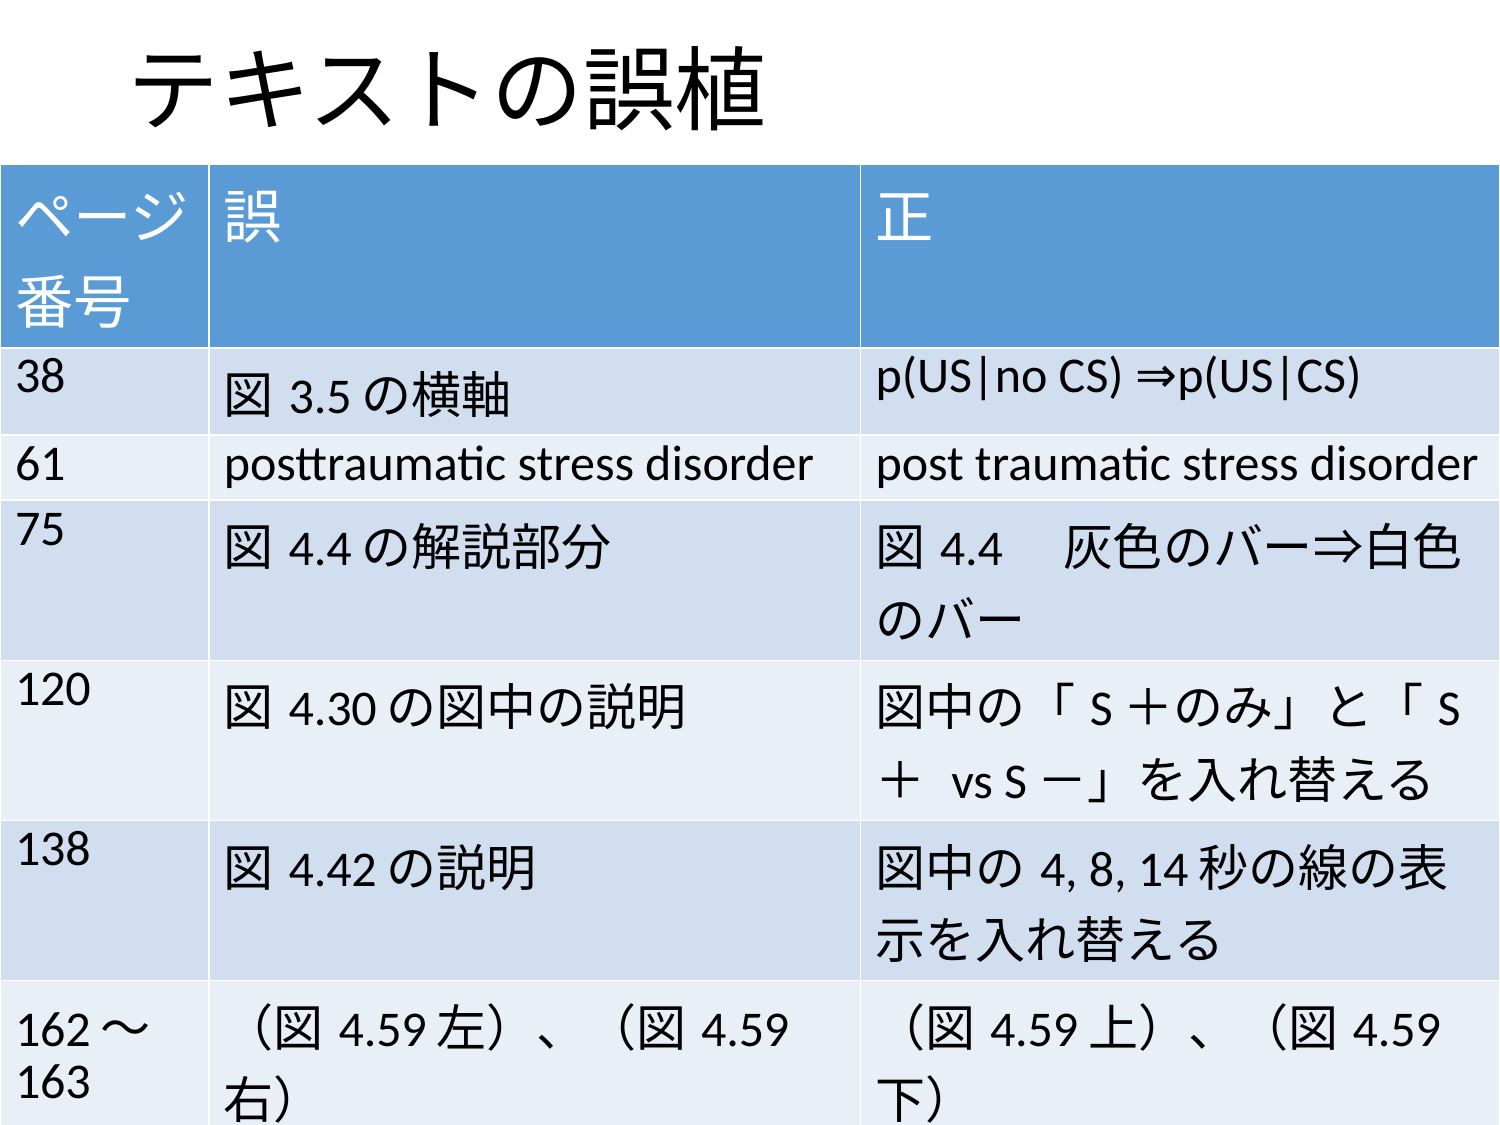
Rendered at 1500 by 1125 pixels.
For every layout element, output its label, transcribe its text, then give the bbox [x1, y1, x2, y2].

table_cell 75 [1, 501, 208, 660]
table_cell 38 [1, 349, 208, 434]
table_cell 図4.4の解説部分 [210, 501, 860, 660]
table_cell 図中の4, 8, 14秒の線の表示を入れ替える [861, 821, 1499, 980]
table_cell （図4.59左）、（図4.59右） [210, 981, 860, 1125]
table_cell 図4.4 灰色のバー⇒白色のバー [861, 501, 1499, 660]
title テキストの誤植 [112, 0, 1388, 163]
table_cell （図4.59上）、（図4.59下） [861, 981, 1499, 1125]
table_cell 138 [1, 821, 208, 980]
table_cell 61 [1, 436, 208, 499]
table_cell 図4.30の図中の説明 [210, 661, 860, 820]
table_header 誤 [210, 165, 860, 347]
table_cell posttraumatic stress disorder [210, 436, 860, 499]
table_cell 120 [1, 661, 208, 820]
table_cell 162～163 [1, 981, 208, 1125]
table_header ページ番号 [1, 165, 208, 347]
table_cell 図4.42の説明 [210, 821, 860, 980]
table_cell 図3.5の横軸 [210, 349, 860, 434]
table_cell post traumatic stress disorder [861, 436, 1499, 499]
table_header 正 [861, 165, 1499, 347]
table_cell p(US|no CS) ⇒p(US|CS) [861, 349, 1499, 434]
table_cell 図中の「S＋のみ」と「S＋ vs S－」を入れ替える [861, 661, 1499, 820]
